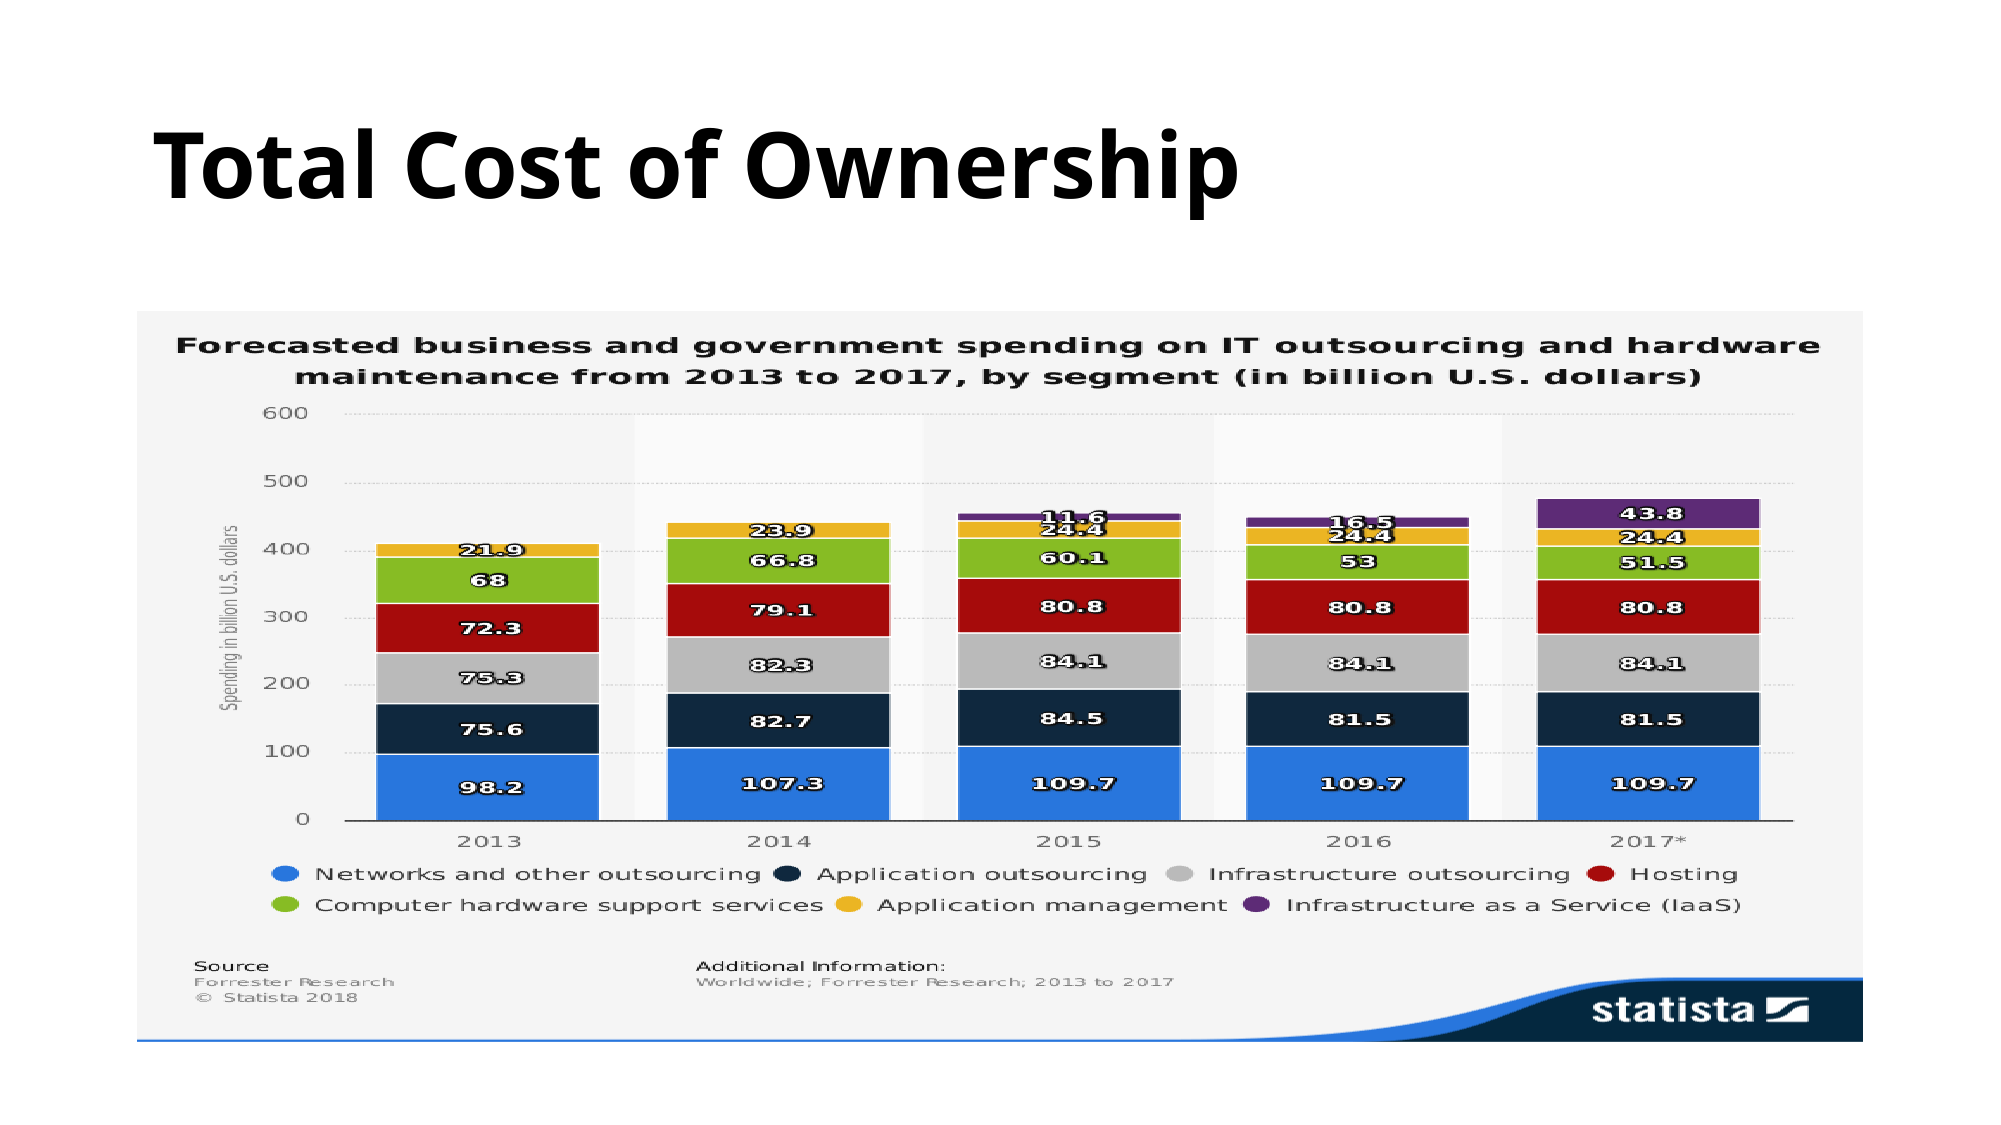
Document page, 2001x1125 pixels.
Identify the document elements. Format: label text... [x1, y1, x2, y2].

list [137, 311, 1863, 1042]
title Total Cost of Ownership [137, 59, 1863, 278]
